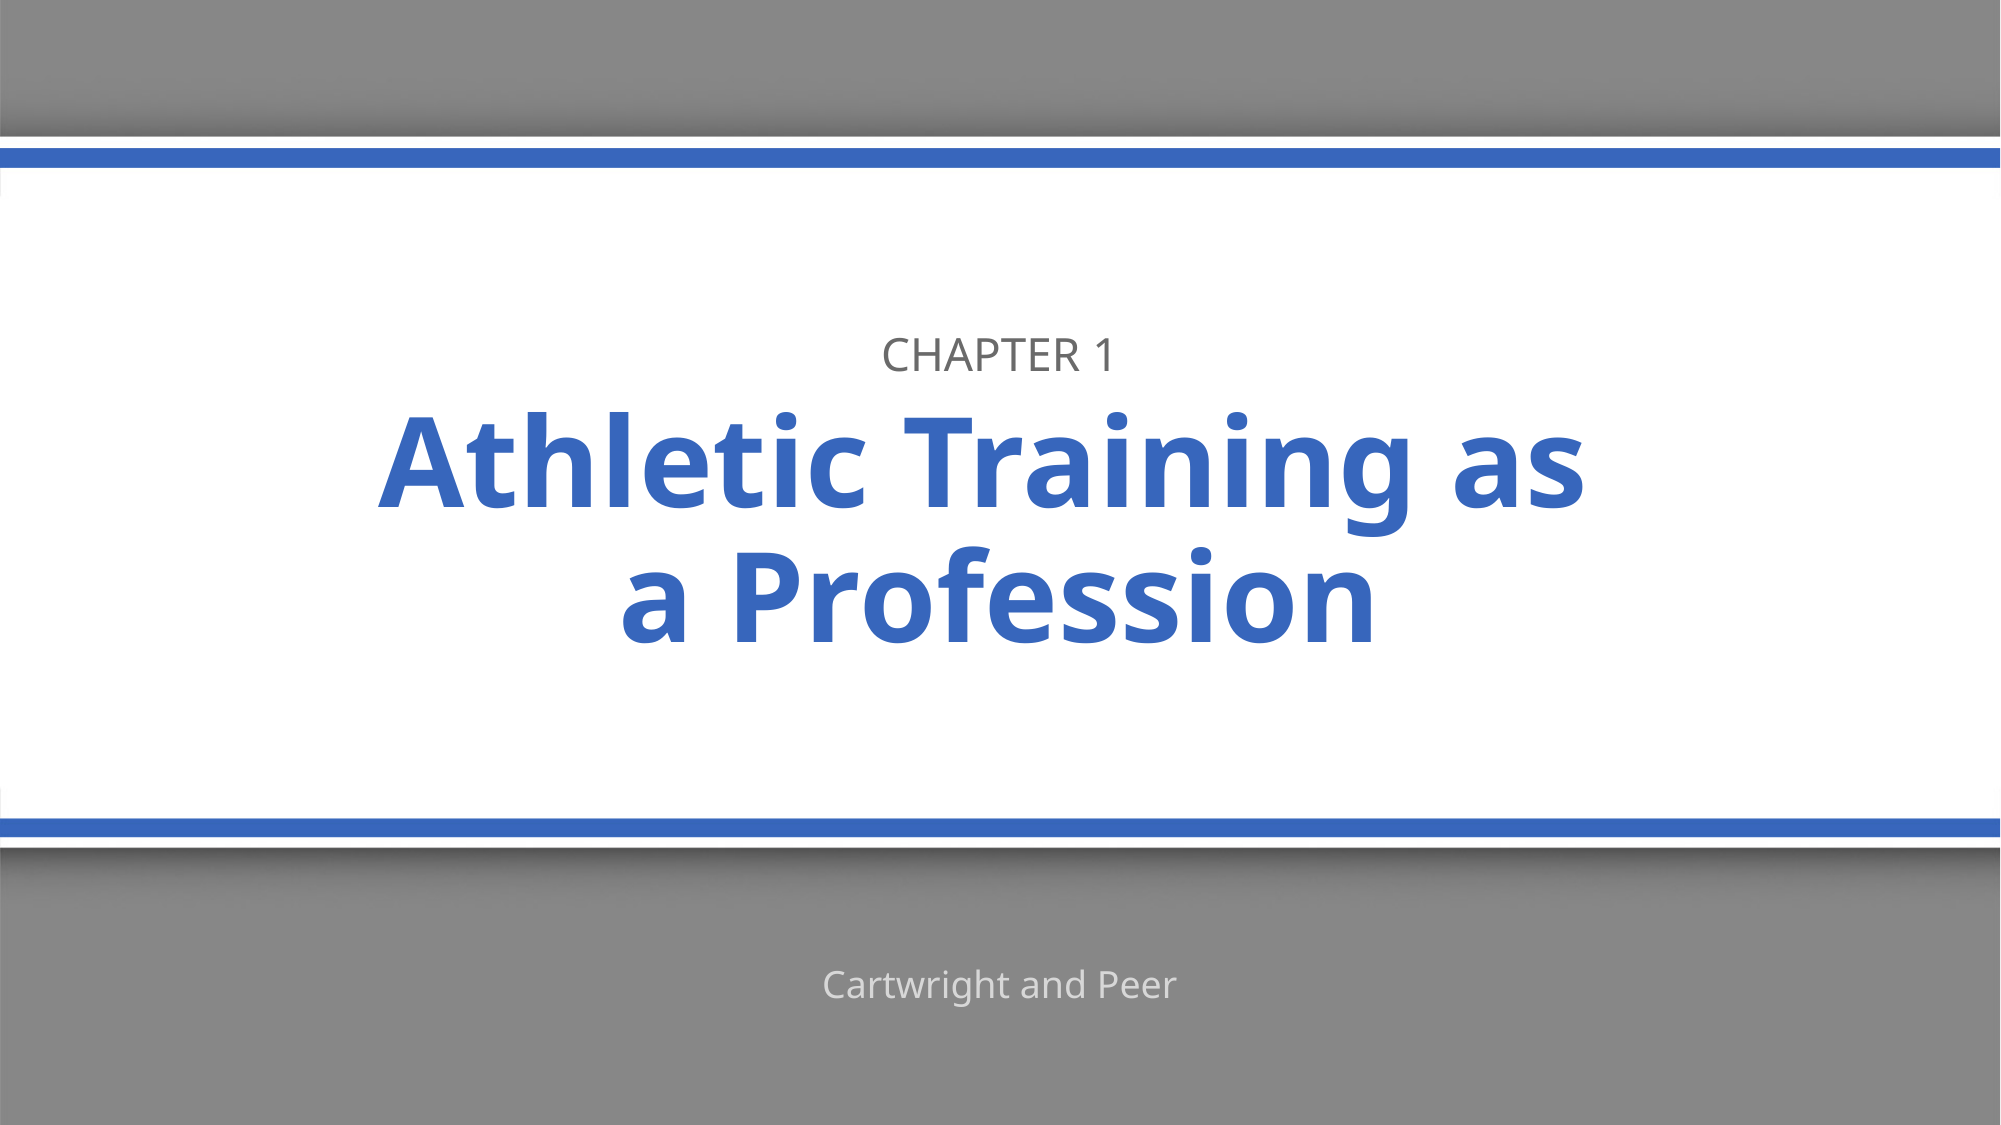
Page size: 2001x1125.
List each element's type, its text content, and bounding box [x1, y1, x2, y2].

picture [0, 0, 2001, 1125]
subtitle Chapter 1 [249, 323, 1750, 392]
list Cartwright and Peer [0, 958, 2000, 1034]
title Athletic Training as a Profession [249, 392, 1750, 698]
